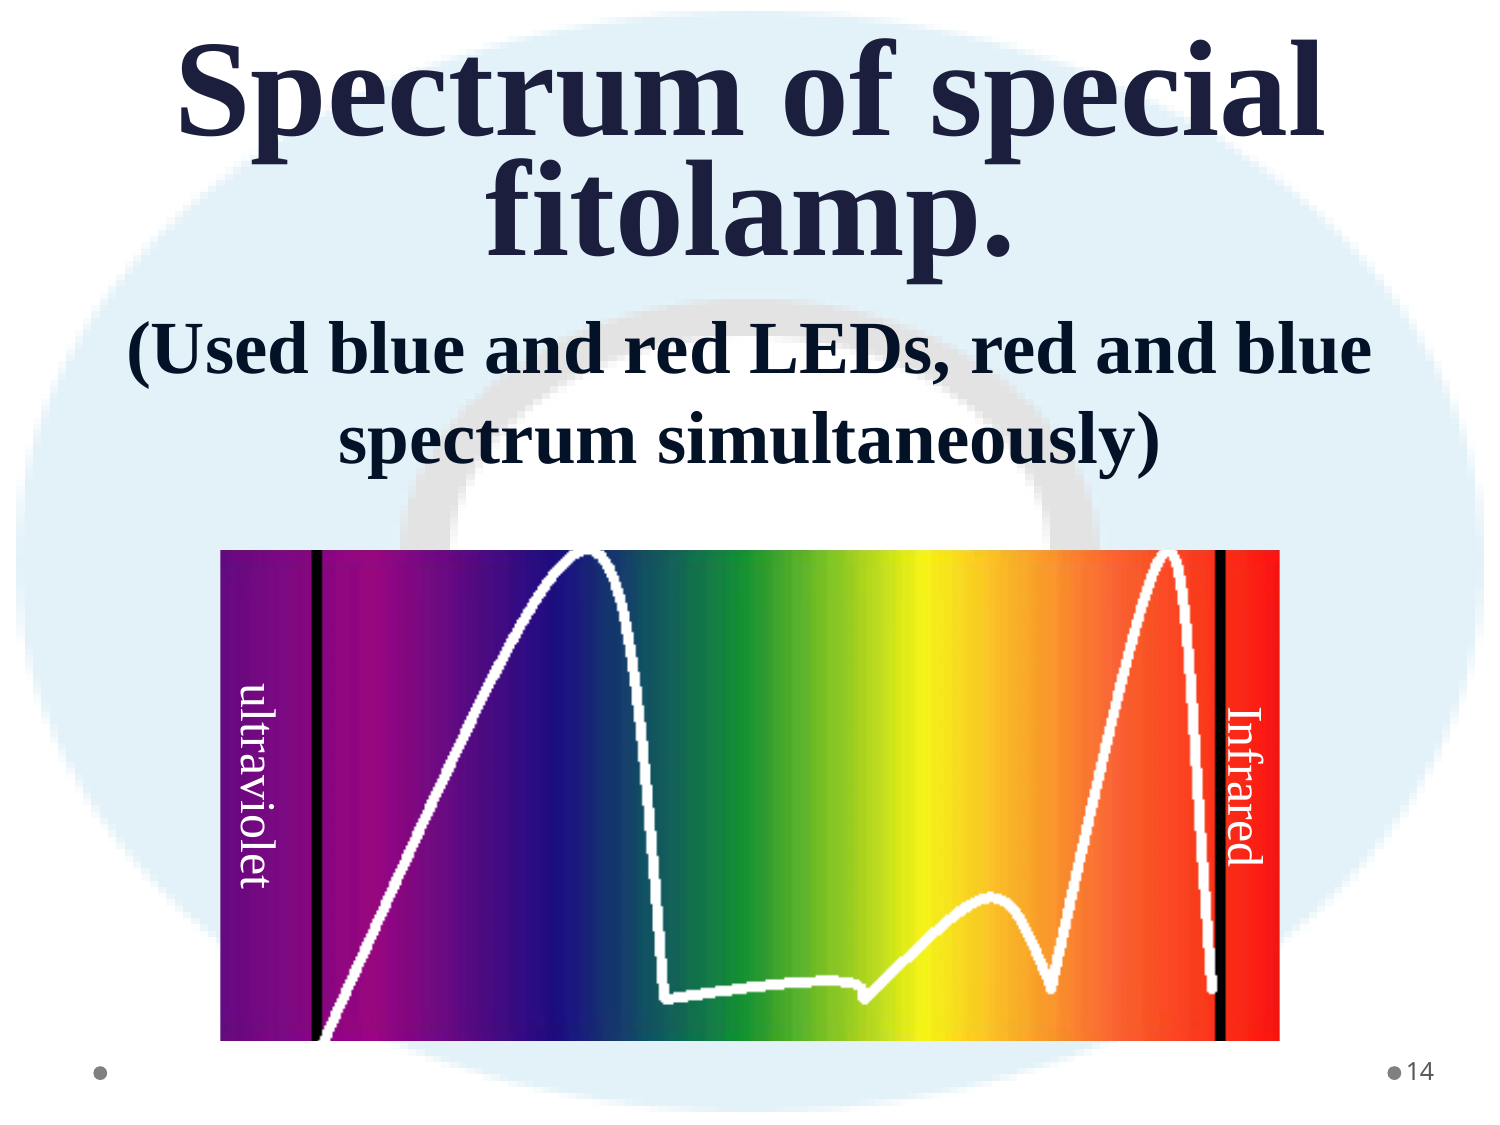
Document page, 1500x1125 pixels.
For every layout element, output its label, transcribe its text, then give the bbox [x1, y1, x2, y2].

title Spectrum of special fitolamp. [88, 30, 1414, 290]
text_box Infrared [1281, 550, 1286, 1024]
picture [220, 550, 1280, 1041]
slide_number 14 [1401, 1042, 1494, 1103]
list (Used blue and red LEDs, red and blue spectrum simultaneously) [75, 290, 1425, 1047]
